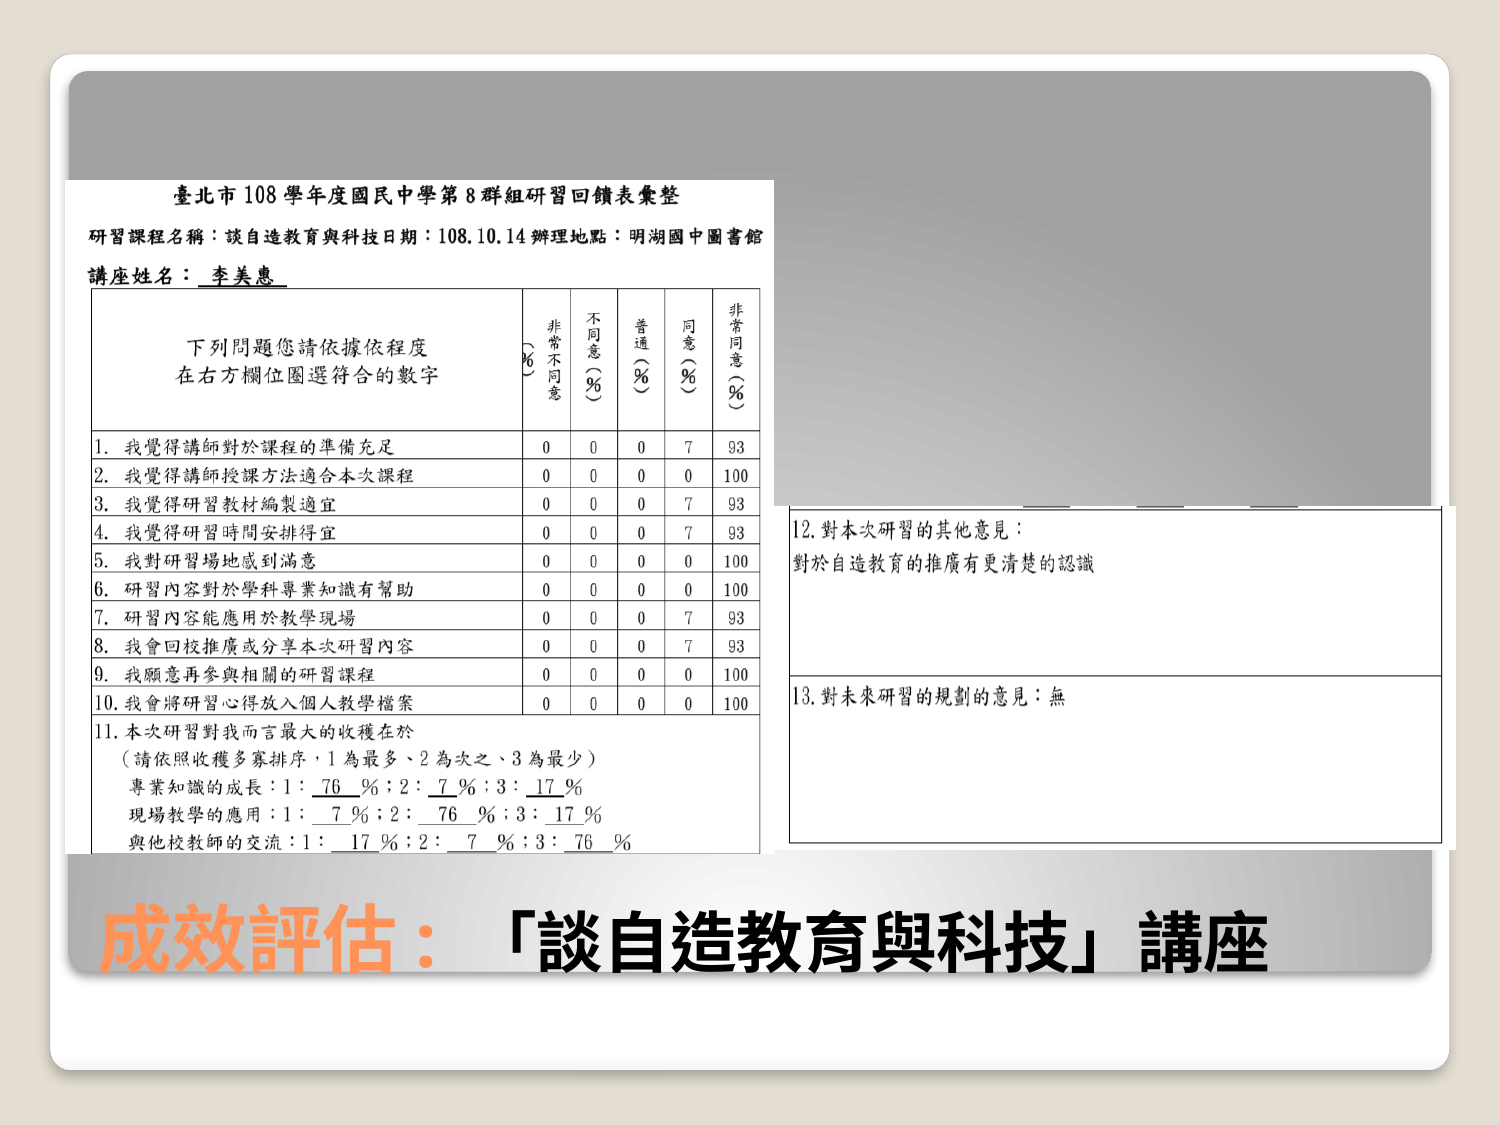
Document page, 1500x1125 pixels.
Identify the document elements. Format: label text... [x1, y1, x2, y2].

picture [64, 179, 774, 854]
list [773, 506, 1456, 851]
title 成效評估: 「談自造教育與科技」講座 [82, 864, 1425, 990]
